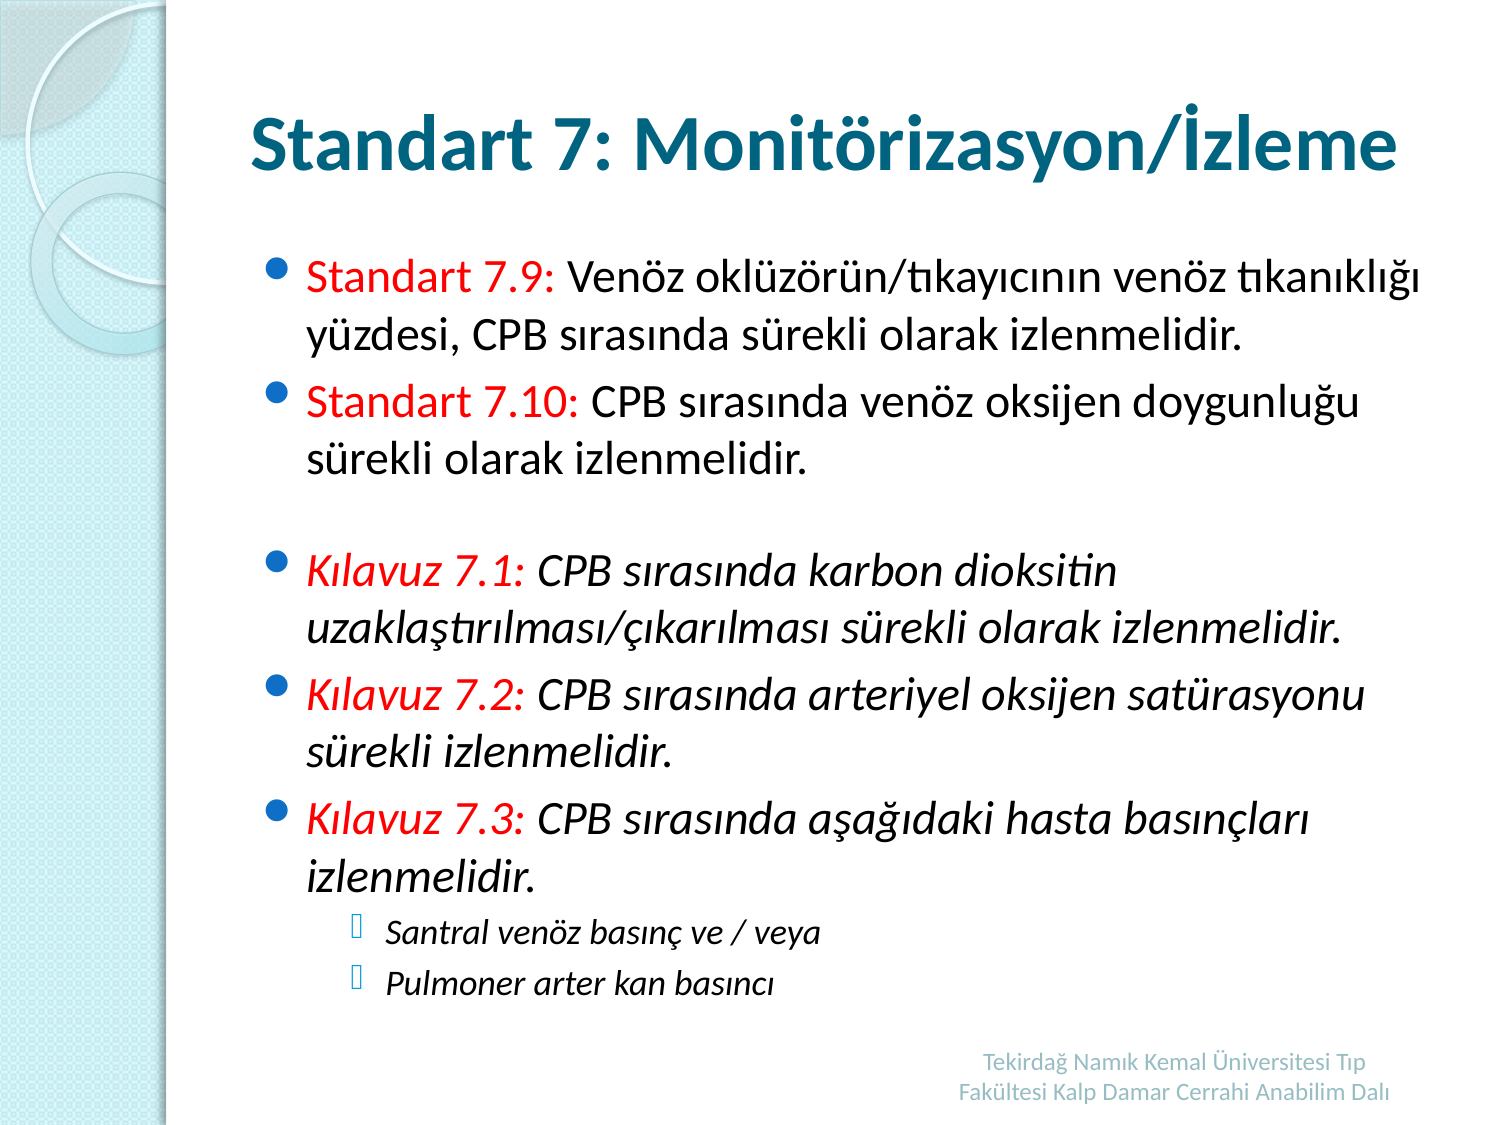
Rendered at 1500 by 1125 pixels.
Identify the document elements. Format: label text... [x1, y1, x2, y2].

title Standart 7: Monitörizasyon/İzleme [235, 45, 1466, 233]
list Standart 7.9: Venöz oklüzörün/tıkayıcının venöz tıkanıklığı yüzdesi, CPB sırasında sürekli olarak izlenmelidir. Standart 7.10: CPB sırasında venöz oksijen doygunluğu sürekli olarak izlenmelidir. Kılavuz 7.1: CPB sırasında karbon dioksitin uzaklaştırılması/çıkarılması sürekli olarak izlenmelidir. Kılavuz 7.2: CPB sırasında arteriyel oksijen satürasyonu sürekli izlenmelidir. Kılavuz 7.3: CPB sırasında aşağıdaki hasta basınçları izlenmelidir. Santral venöz basınç ve / veya Pulmoner arter kan basıncı [235, 237, 1466, 1025]
footer Tekirdağ Namık Kemal Üniversitesi Tıp Fakültesi Kalp Damar Cerrahi Anabilim Dalı [937, 1034, 1413, 1113]
